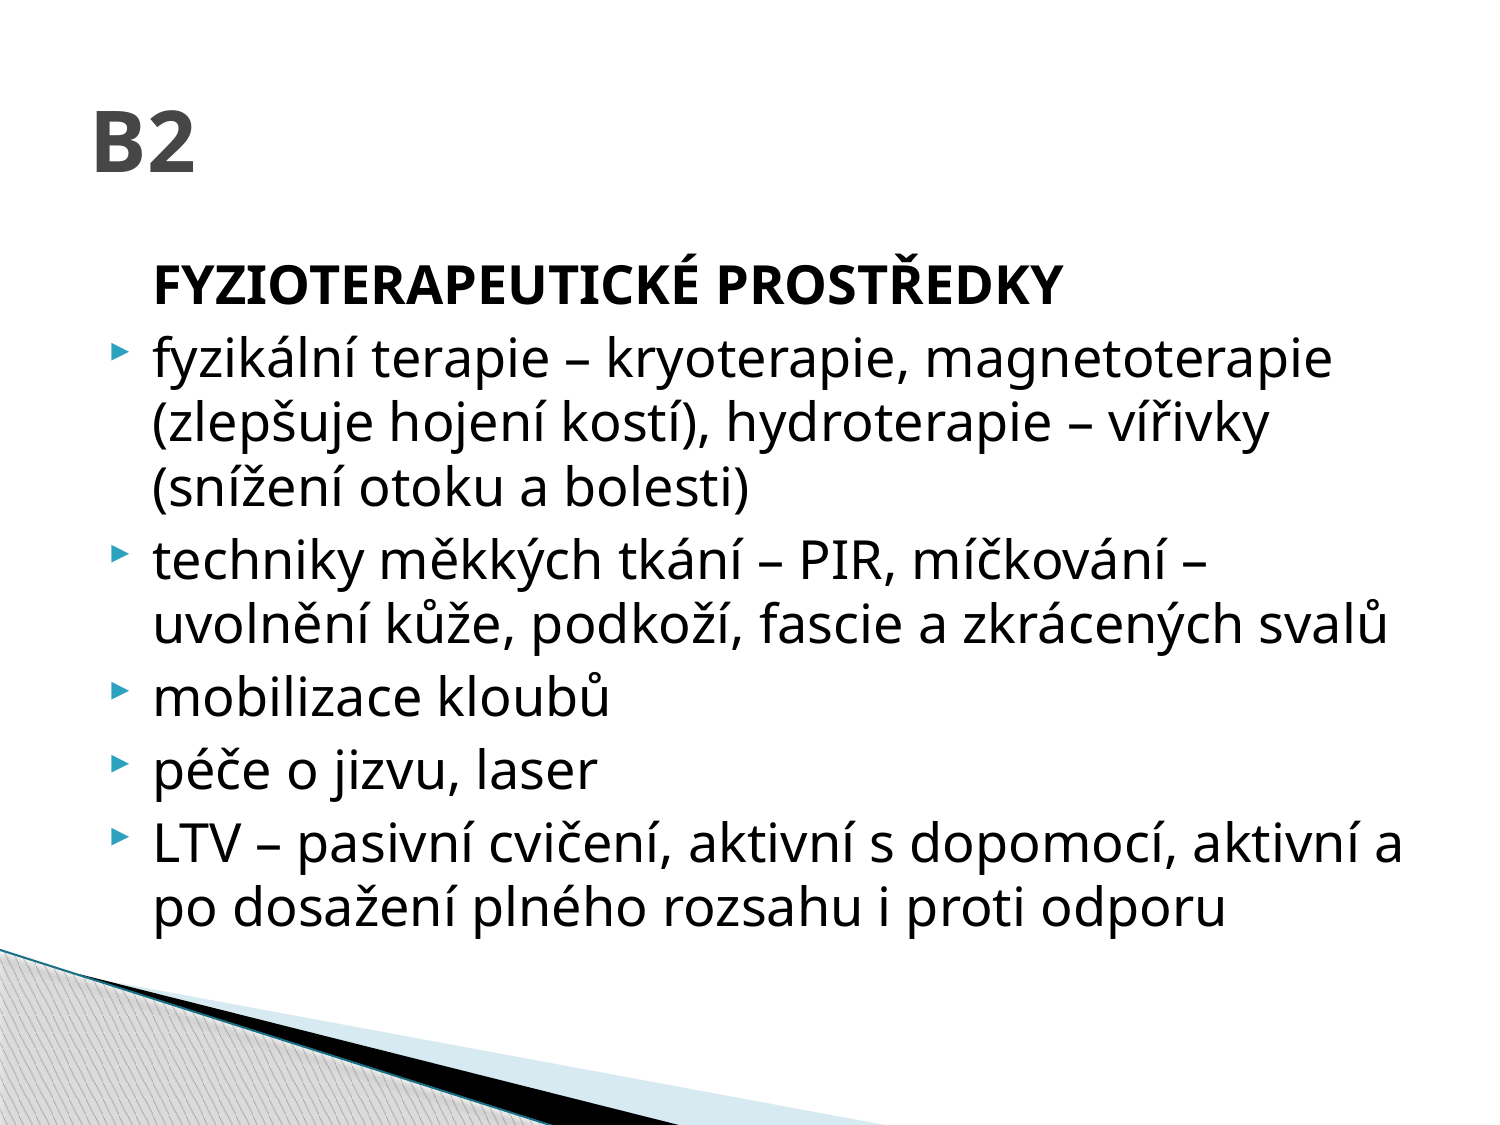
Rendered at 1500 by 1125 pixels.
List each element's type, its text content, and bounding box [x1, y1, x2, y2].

list FYZIOTERAPEUTICKÉ PROSTŘEDKY fyzikální terapie – kryoterapie, magnetoterapie (zlepšuje hojení kostí), hydroterapie – vířivky (snížení otoku a bolesti) techniky měkkých tkání – PIR, míčkování – uvolnění kůže, podkoží, fascie a zkrácených svalů mobilizace kloubů péče o jizvu, laser LTV – pasivní cvičení, aktivní s dopomocí, aktivní a po dosažení plného rozsahu i proti odporu [75, 243, 1425, 986]
title B2 [75, 45, 1425, 233]
